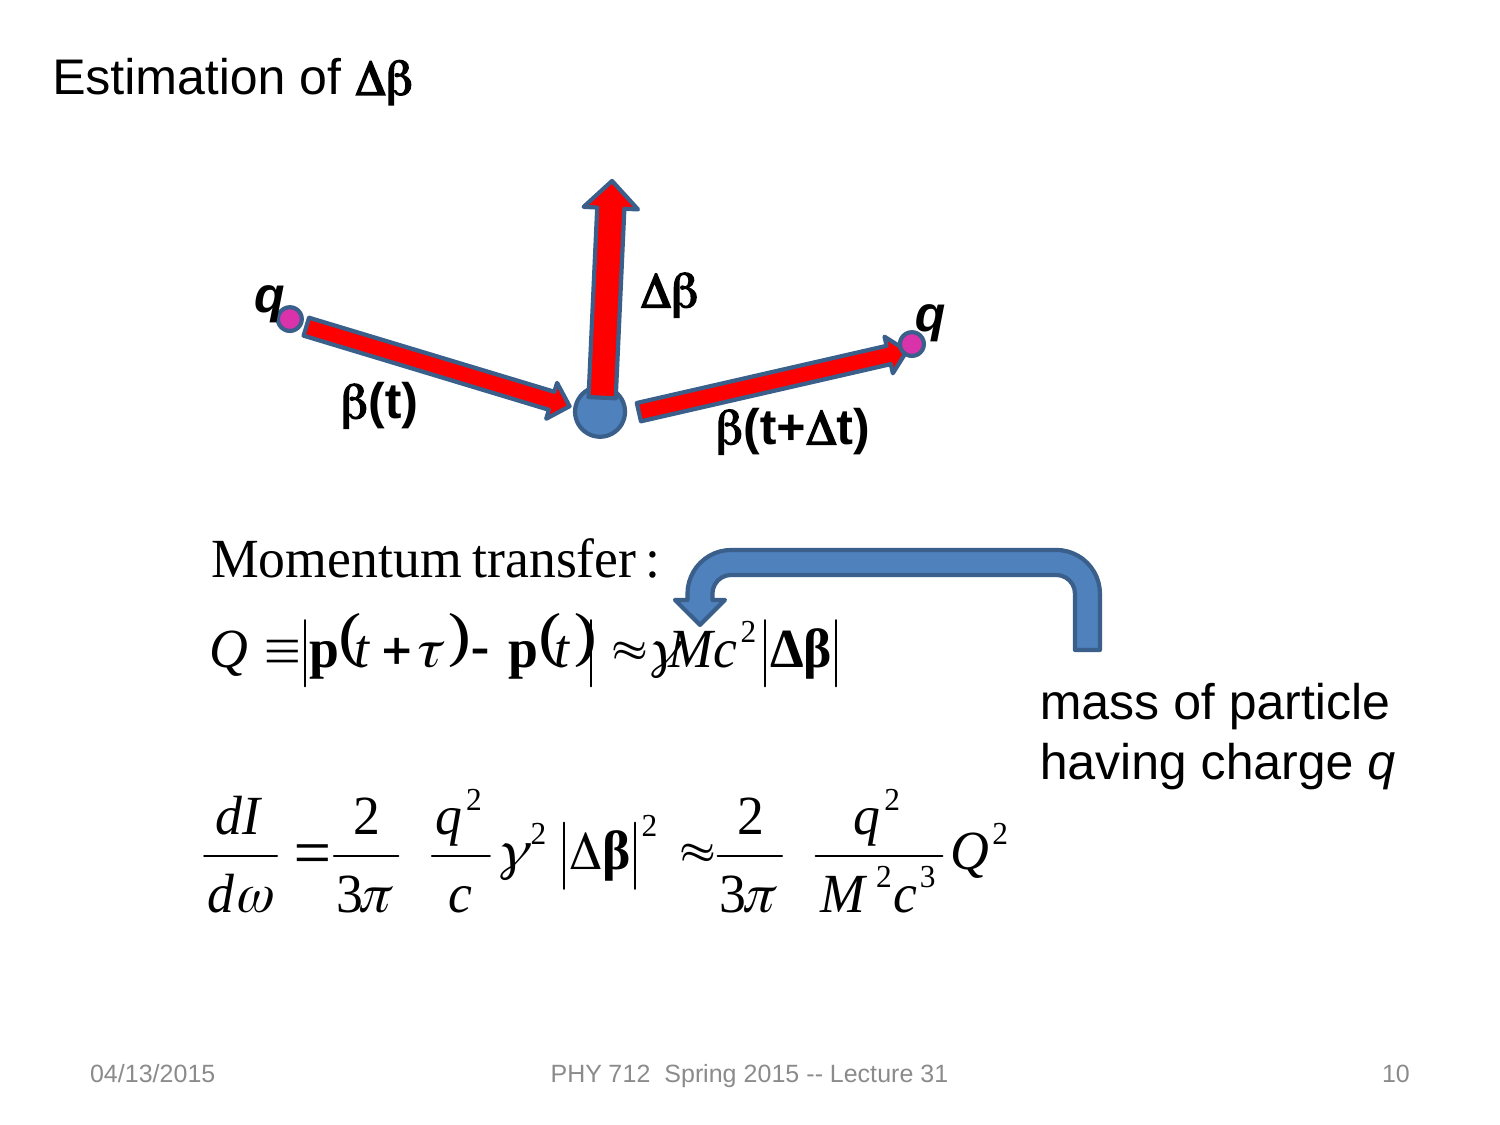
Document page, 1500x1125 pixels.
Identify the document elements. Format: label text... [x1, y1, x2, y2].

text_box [194, 772, 1019, 925]
text_box Db [625, 249, 825, 253]
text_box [239, 255, 1026, 463]
text_box Estimation of Db [37, 37, 1338, 113]
text_box mass of particle having charge q [1025, 662, 1425, 798]
footer PHY 712 Spring 2015 -- Lecture 31 [512, 1042, 988, 1103]
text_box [202, 524, 848, 700]
text_box [852, 547, 1103, 653]
text_box [581, 178, 640, 253]
slide_number 10 [1074, 1042, 1425, 1103]
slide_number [75, 1042, 425, 1103]
